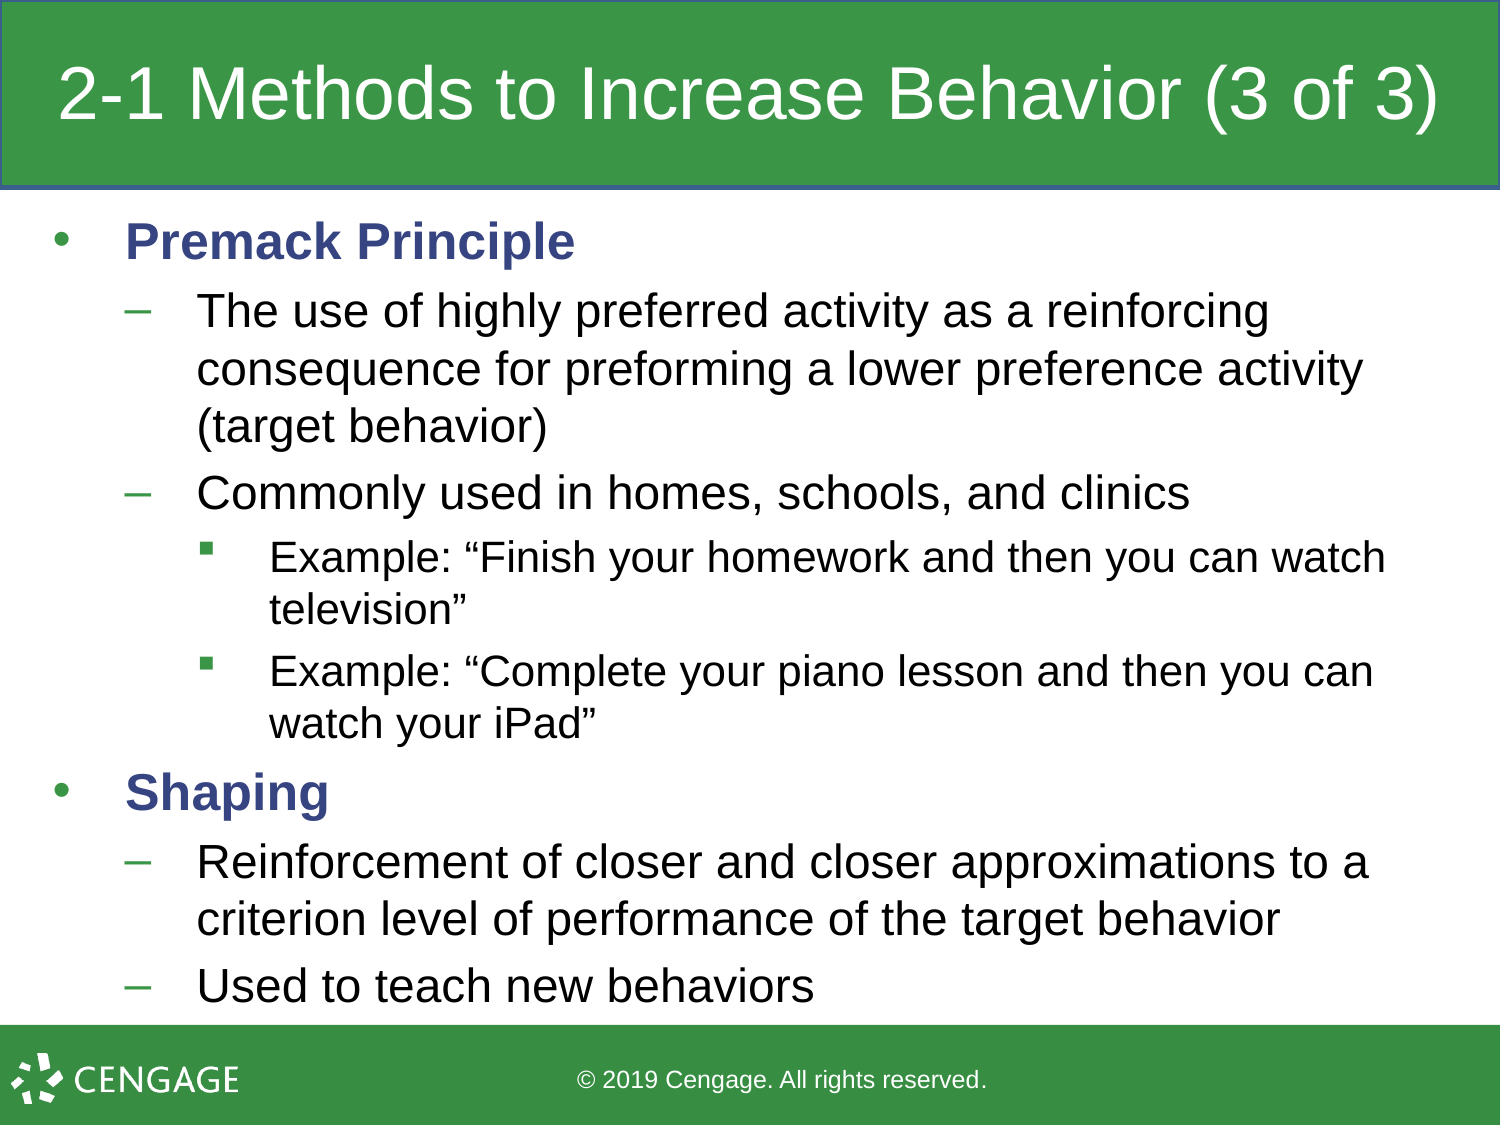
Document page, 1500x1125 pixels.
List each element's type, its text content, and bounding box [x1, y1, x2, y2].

picture [11, 1053, 238, 1104]
list Premack Principle The use of highly preferred activity as a reinforcing consequence for preforming a lower preference activity (target behavior) Commonly used in homes, schools, and clinics Example: “Finish your homework and then you can watch television” Example: “Complete your piano lesson and then you can watch your iPad” Shaping Reinforcement of closer and closer approximations to a criterion level of performance of the target behavior Used to teach new behaviors [37, 200, 1450, 1025]
title 2-1 Methods to Increase Behavior (3 of 3) [7, 4, 1493, 175]
